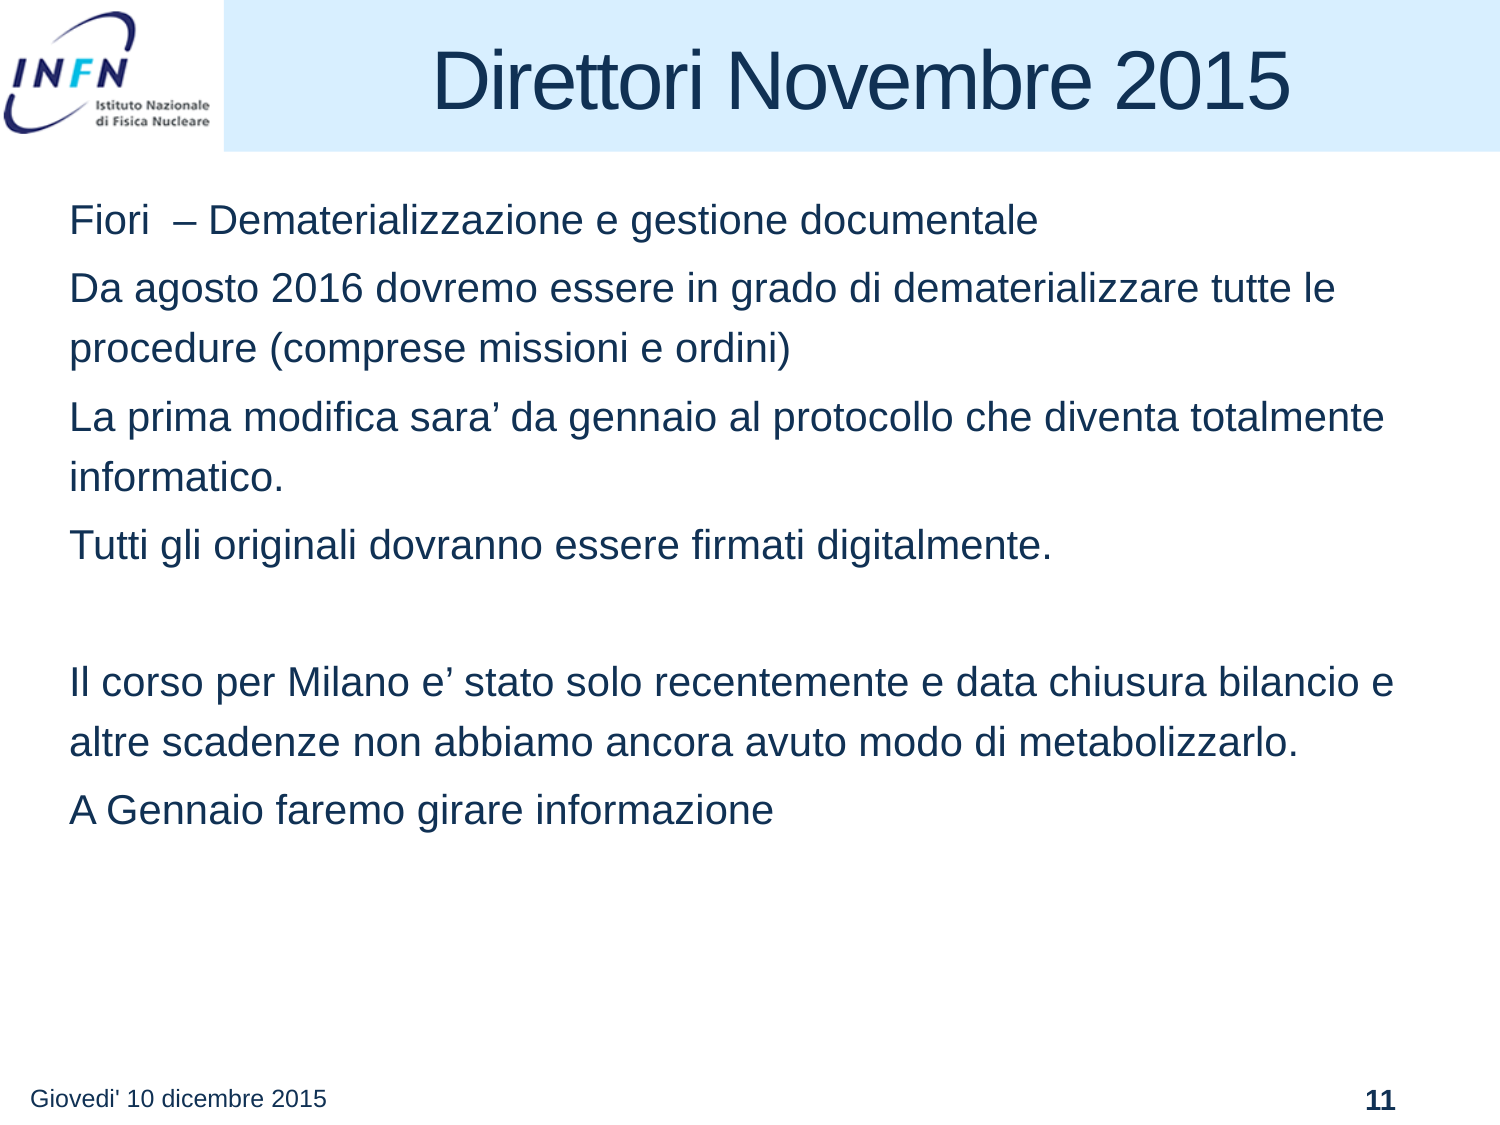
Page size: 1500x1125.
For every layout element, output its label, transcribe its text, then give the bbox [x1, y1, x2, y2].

slide_number 11 [1350, 1072, 1500, 1125]
slide_number Giovedi' 10 dicembre 2015 [15, 1071, 396, 1125]
picture [0, 0, 215, 149]
list Fiori – Dematerializzazione e gestione documentale Da agosto 2016 dovremo essere in grado di dematerializzare tutte le procedure (comprese missioni e ordini) La prima modifica sara’ da gennaio al protocollo che diventa totalmente informatico. Tutti gli originali dovranno essere firmati digitalmente. Il corso per Milano e’ stato solo recentemente e data chiusura bilancio e altre scadenze non abbiamo ancora avuto modo di metabolizzarlo. A Gennaio faremo girare informazione [54, 174, 1455, 1071]
title Direttori Novembre 2015 [223, 0, 1500, 152]
